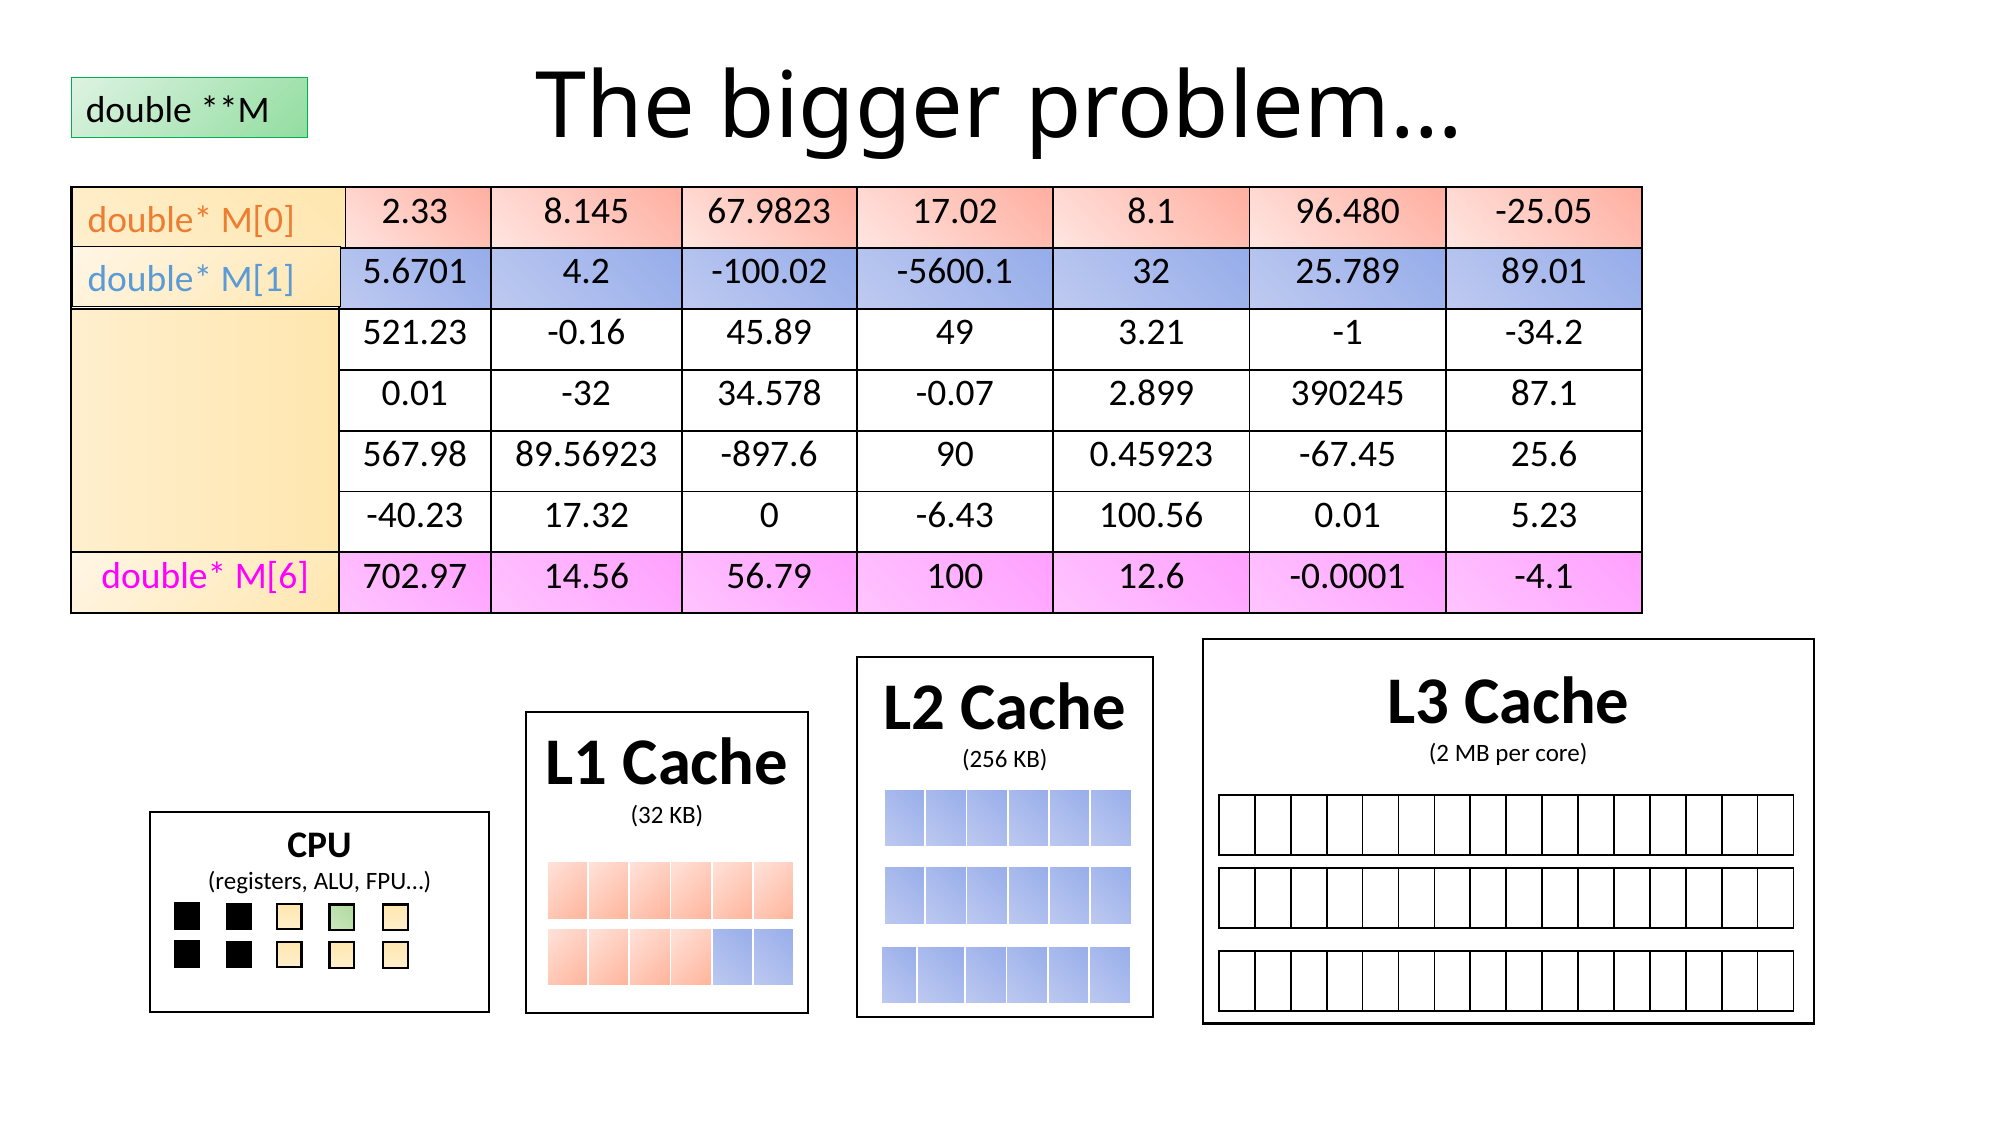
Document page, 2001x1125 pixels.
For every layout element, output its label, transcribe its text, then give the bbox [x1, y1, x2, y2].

table_header [1687, 952, 1721, 1010]
table_header [1090, 947, 1130, 1003]
table_header [589, 929, 628, 985]
table_header [548, 929, 587, 985]
table_header [1723, 952, 1757, 1010]
table_header [885, 867, 924, 924]
table_header [1050, 867, 1089, 924]
table_header [589, 862, 628, 919]
table_header [1723, 796, 1757, 854]
text_box [382, 941, 409, 969]
table_header [1292, 796, 1326, 854]
table_header [1758, 952, 1793, 1010]
table_header [1399, 796, 1434, 854]
table_header [754, 929, 793, 985]
table_header [1507, 952, 1541, 1010]
table_header [713, 862, 752, 919]
table_header [630, 929, 670, 985]
table_header [1651, 952, 1685, 1010]
table_header [1009, 867, 1048, 924]
table_header [1328, 869, 1362, 927]
table_header [967, 790, 1007, 846]
table_header [1399, 952, 1434, 1010]
table_header [1471, 952, 1505, 1010]
table_header [966, 947, 1006, 1003]
table_header [1758, 869, 1793, 927]
table_header [713, 929, 752, 985]
text_box [276, 941, 303, 968]
table_header [1256, 952, 1290, 1010]
table_header [1220, 869, 1254, 927]
table_header [967, 867, 1007, 924]
table_header [1091, 790, 1131, 846]
table_header [1399, 869, 1434, 927]
table_header [926, 790, 966, 846]
table_header [1615, 952, 1649, 1010]
table_header [1615, 869, 1649, 927]
table_header [548, 862, 587, 919]
table_header [1292, 869, 1326, 927]
text_box [226, 941, 252, 968]
table_header [1292, 952, 1326, 1010]
table_header [1007, 947, 1047, 1003]
table_header [1363, 796, 1398, 854]
table_header [926, 867, 966, 924]
table_header [1687, 869, 1721, 927]
table_header [1009, 790, 1048, 846]
text_box [174, 902, 200, 930]
table_header [754, 862, 793, 919]
text_box double* M[1] [72, 246, 341, 307]
table_header [882, 947, 916, 1003]
table_header [1471, 869, 1505, 927]
table_header [1363, 869, 1398, 927]
text_box [382, 903, 409, 931]
table_header [1220, 952, 1254, 1010]
table_header [1435, 796, 1469, 854]
table_header [1579, 869, 1613, 927]
table_header [1363, 952, 1398, 1010]
table_header [1543, 952, 1577, 1010]
table_header [1579, 952, 1613, 1010]
table_header [1687, 796, 1721, 854]
table_header [1543, 796, 1577, 854]
text_box [328, 903, 355, 931]
text_box [276, 903, 303, 930]
title The bigger problem… [137, 0, 1863, 217]
table_header [1435, 869, 1469, 927]
table_header [1615, 796, 1649, 854]
table_header [1435, 952, 1469, 1010]
table_header [1471, 796, 1505, 854]
table_header [1543, 869, 1577, 927]
table_header [1050, 790, 1089, 846]
table_header [630, 862, 670, 919]
table_header [671, 929, 711, 985]
table_header [1328, 796, 1362, 854]
text_box [174, 940, 200, 968]
table_header [1723, 869, 1757, 927]
table_header [1579, 796, 1613, 854]
table_header [1091, 867, 1131, 924]
table_header [1758, 796, 1793, 854]
text_box double* M[0] [72, 187, 346, 248]
table_header [1651, 869, 1685, 927]
table_header [1651, 796, 1685, 854]
table_header [671, 862, 711, 919]
text_box double **M [71, 77, 308, 138]
table_header [1220, 796, 1254, 854]
table_header [1256, 796, 1290, 854]
table_header [1507, 869, 1541, 927]
table_header [1049, 947, 1088, 1003]
text_box [328, 941, 355, 969]
table_header [1256, 869, 1290, 927]
table_header [1328, 952, 1362, 1010]
text_box [226, 903, 252, 930]
table_header [1507, 796, 1541, 854]
table_header [885, 790, 924, 846]
table_header [918, 947, 964, 1003]
